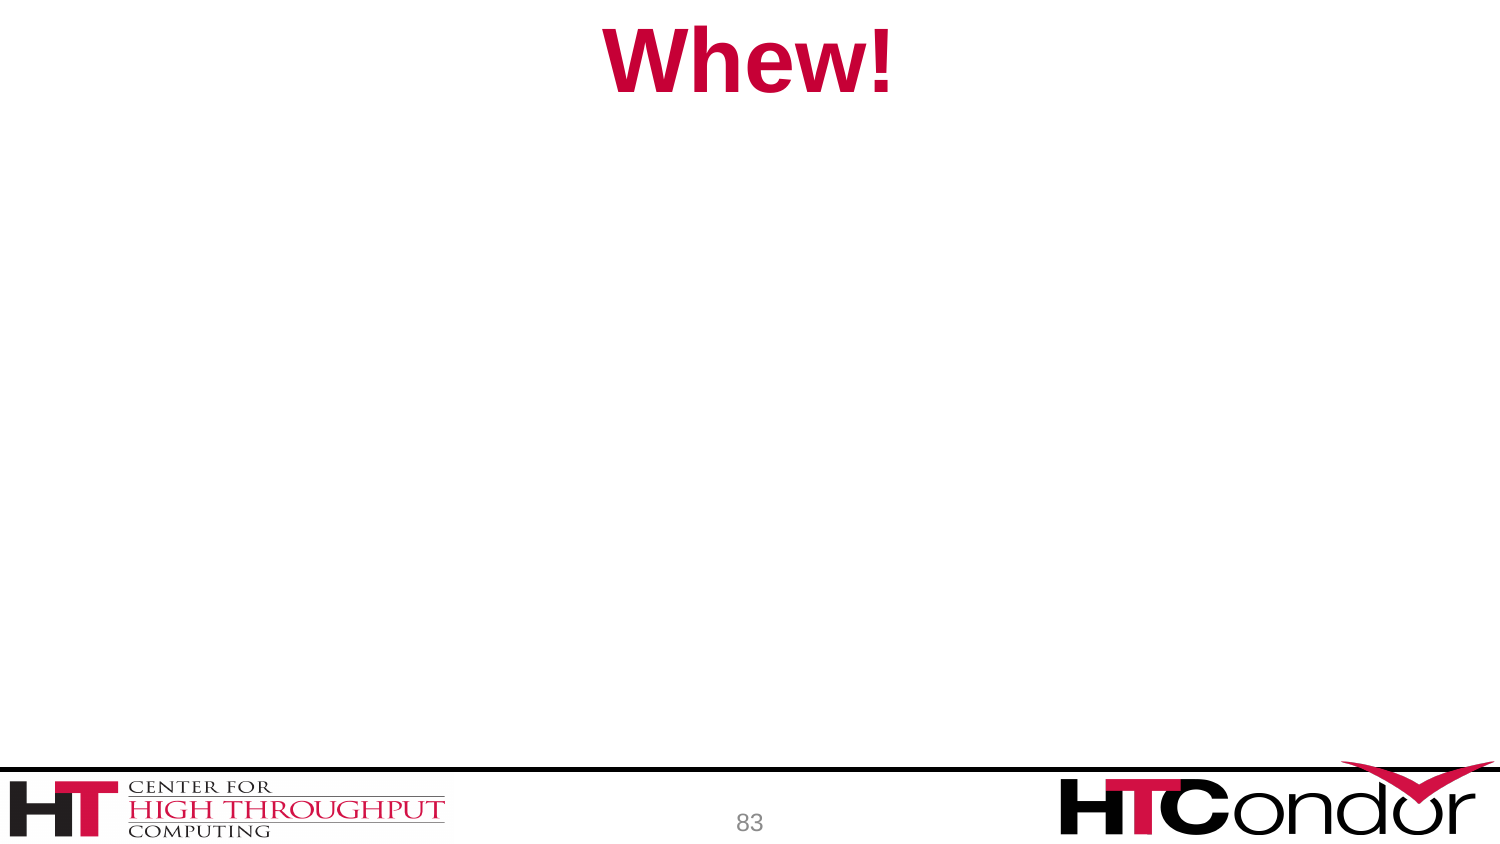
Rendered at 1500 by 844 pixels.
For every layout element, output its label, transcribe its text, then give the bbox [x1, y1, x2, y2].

picture [1055, 760, 1500, 840]
slide_number 83 [575, 798, 925, 844]
picture [0, 772, 454, 844]
title Whew! [0, 0, 1500, 113]
